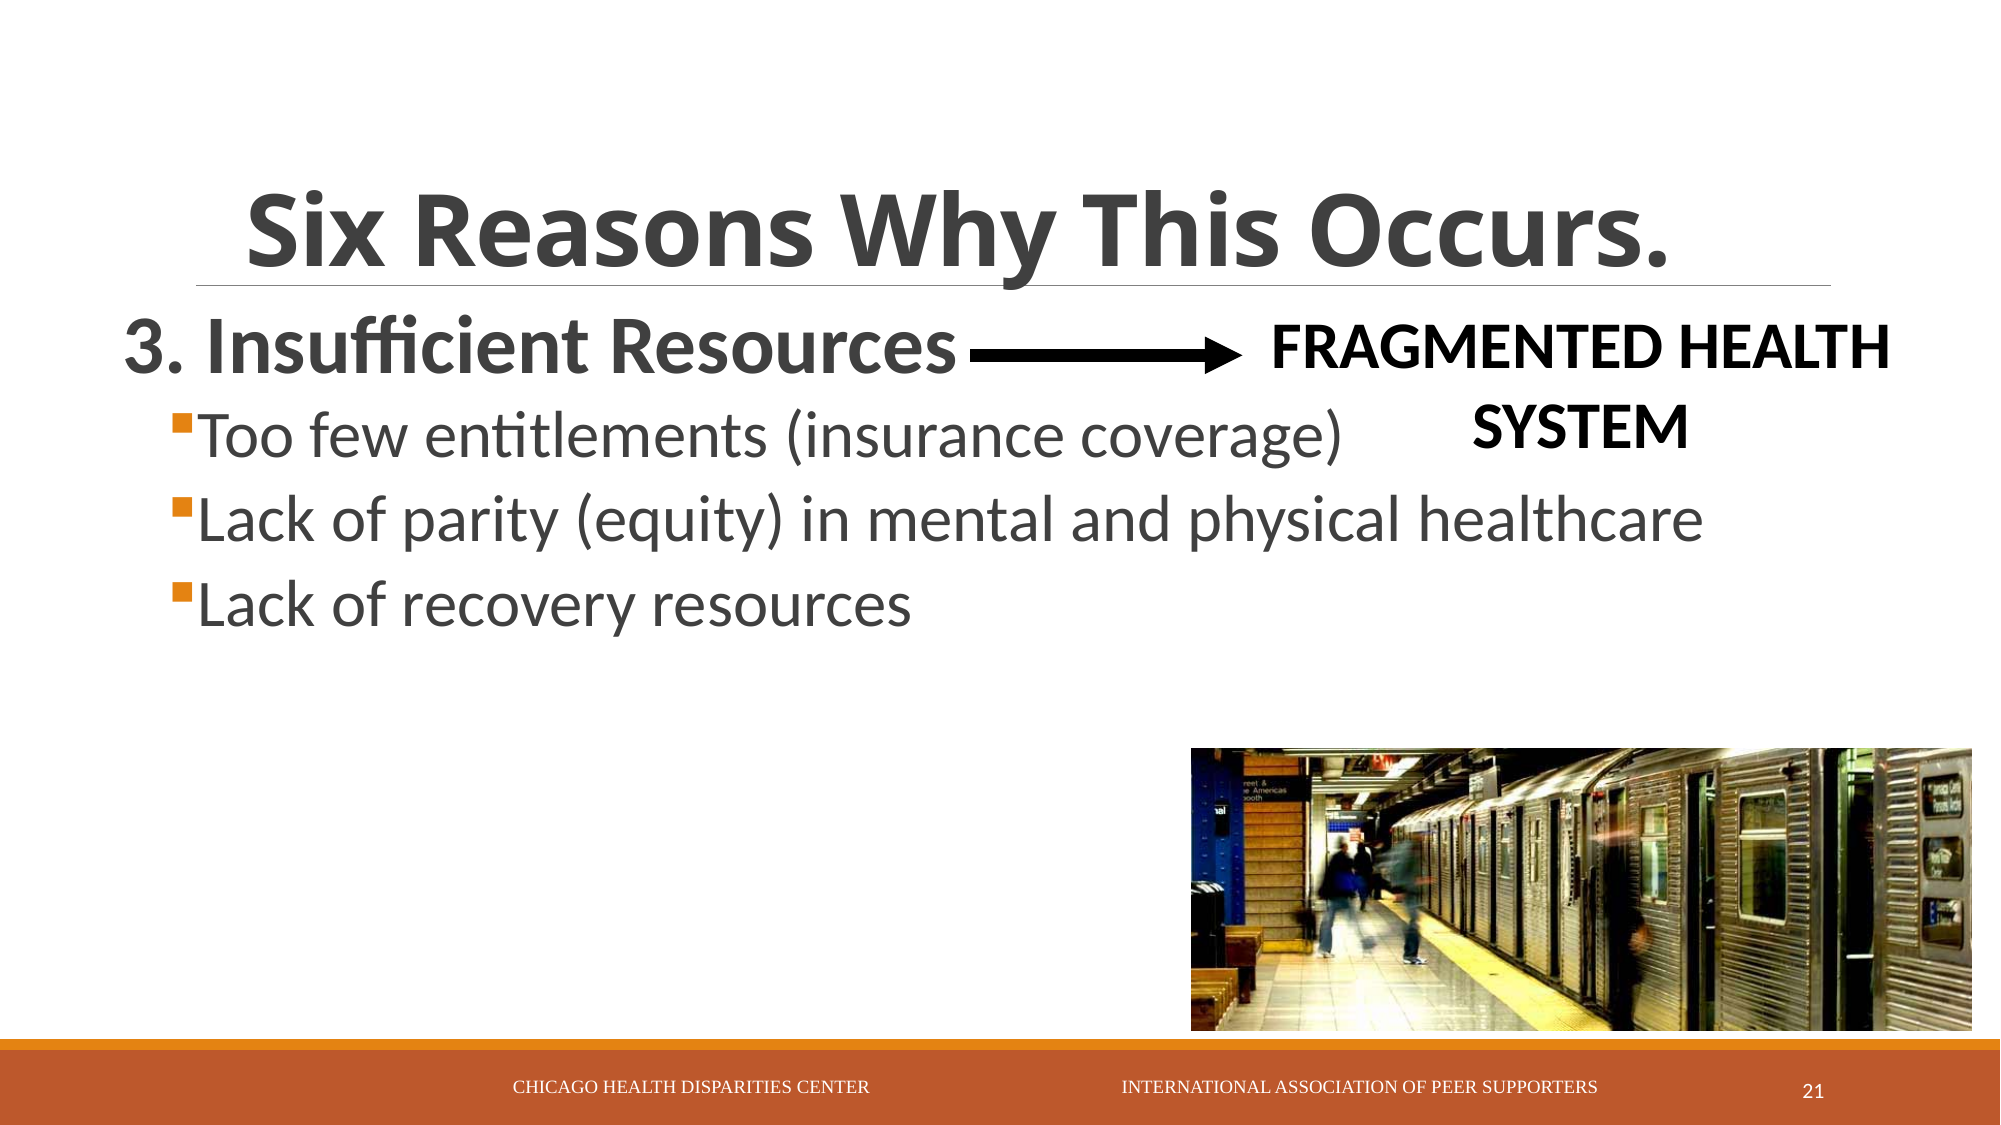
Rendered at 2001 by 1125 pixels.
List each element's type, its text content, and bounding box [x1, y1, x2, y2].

picture [1190, 748, 1972, 1032]
title Six Reasons Why This Occurs. [230, 147, 1881, 294]
footer Chicago Health Disparities Center International Association of Peer Supporters [484, 1053, 1627, 1120]
text_box FRAGMENTED HEALTH SYSTEM [1210, 294, 1953, 470]
list 3. Insufficient Resources Too few entitlements (insurance coverage) Lack of parity (equity) in mental and physical healthcare Lack of recovery resources [104, 293, 1736, 1090]
slide_number 21 [1627, 1059, 1840, 1120]
